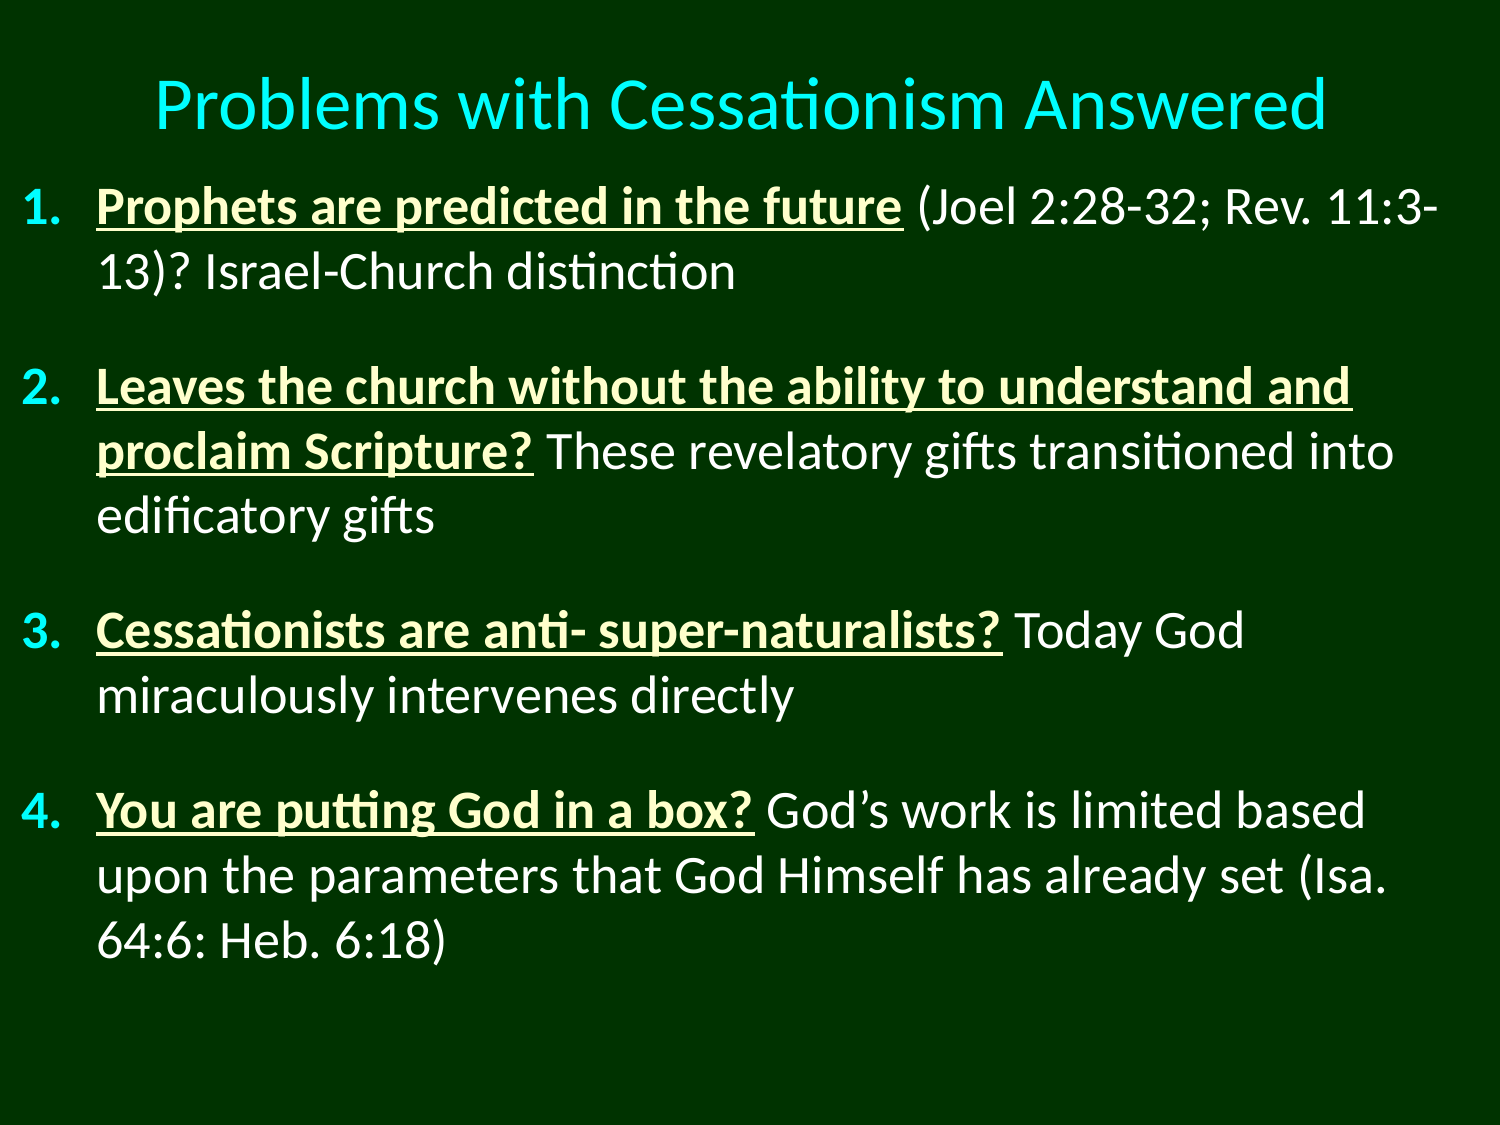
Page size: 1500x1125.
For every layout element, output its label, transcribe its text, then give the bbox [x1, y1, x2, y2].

title Problems with Cessationism Answered [36, 0, 1449, 162]
list Prophets are predicted in the future (Joel 2:28-32; Rev. 11:3-13)? Israel-Church distinction Leaves the church without the ability to understand and proclaim Scripture? These revelatory gifts transitioned into edificatory gifts Cessationists are anti- super-naturalists? Today God miraculously intervenes directly You are putting God in a box? God’s work is limited based upon the parameters that God Himself has already set (Isa. 64:6: Heb. 6:18) [5, 162, 1494, 626]
